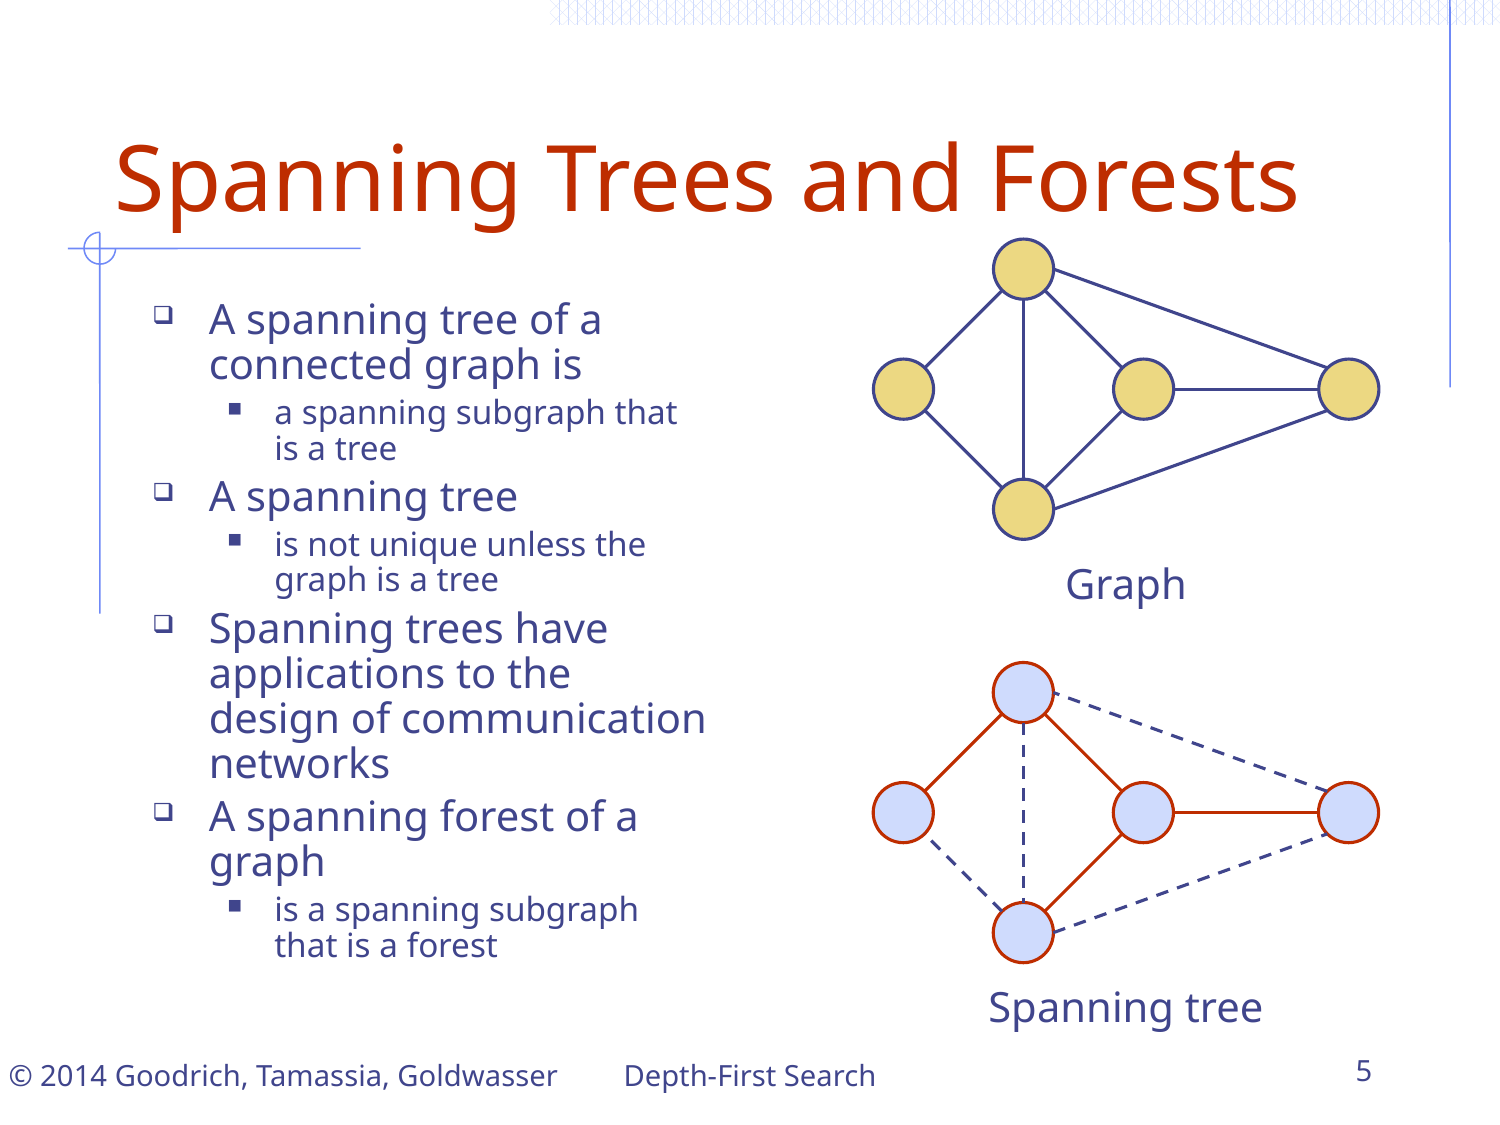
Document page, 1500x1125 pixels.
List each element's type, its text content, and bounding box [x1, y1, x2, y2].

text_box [924, 411, 1003, 487]
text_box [923, 714, 1003, 791]
text_box [873, 359, 934, 420]
text_box [873, 782, 934, 843]
text_box [993, 479, 1053, 540]
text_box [1054, 268, 1328, 367]
slide_number 5 [1074, 1039, 1388, 1101]
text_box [1044, 834, 1053, 911]
title Spanning Trees and Forests [99, 50, 1375, 238]
text_box [993, 662, 1054, 723]
list A spanning tree of a connected graph is a spanning subgraph that is a tree A spanning tree is not unique unless the graph is a tree Spanning trees have applications to the design of communication networks A spanning forest of a graph is a spanning subgraph that is a forest [137, 291, 725, 988]
text_box [1113, 799, 1174, 833]
text_box [1113, 376, 1174, 410]
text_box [1044, 291, 1049, 367]
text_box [924, 291, 1003, 367]
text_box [1044, 714, 1049, 791]
text_box Graph [891, 550, 1361, 616]
footer Depth-First Search [512, 1024, 988, 1101]
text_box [1054, 692, 1328, 790]
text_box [1044, 411, 1053, 487]
text_box [1318, 359, 1379, 420]
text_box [1054, 835, 1328, 933]
text_box Spanning tree [827, 973, 1425, 1039]
text_box [1318, 782, 1379, 843]
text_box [923, 834, 1003, 911]
text_box [993, 239, 1054, 300]
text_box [1054, 411, 1328, 510]
text_box [993, 902, 1053, 963]
